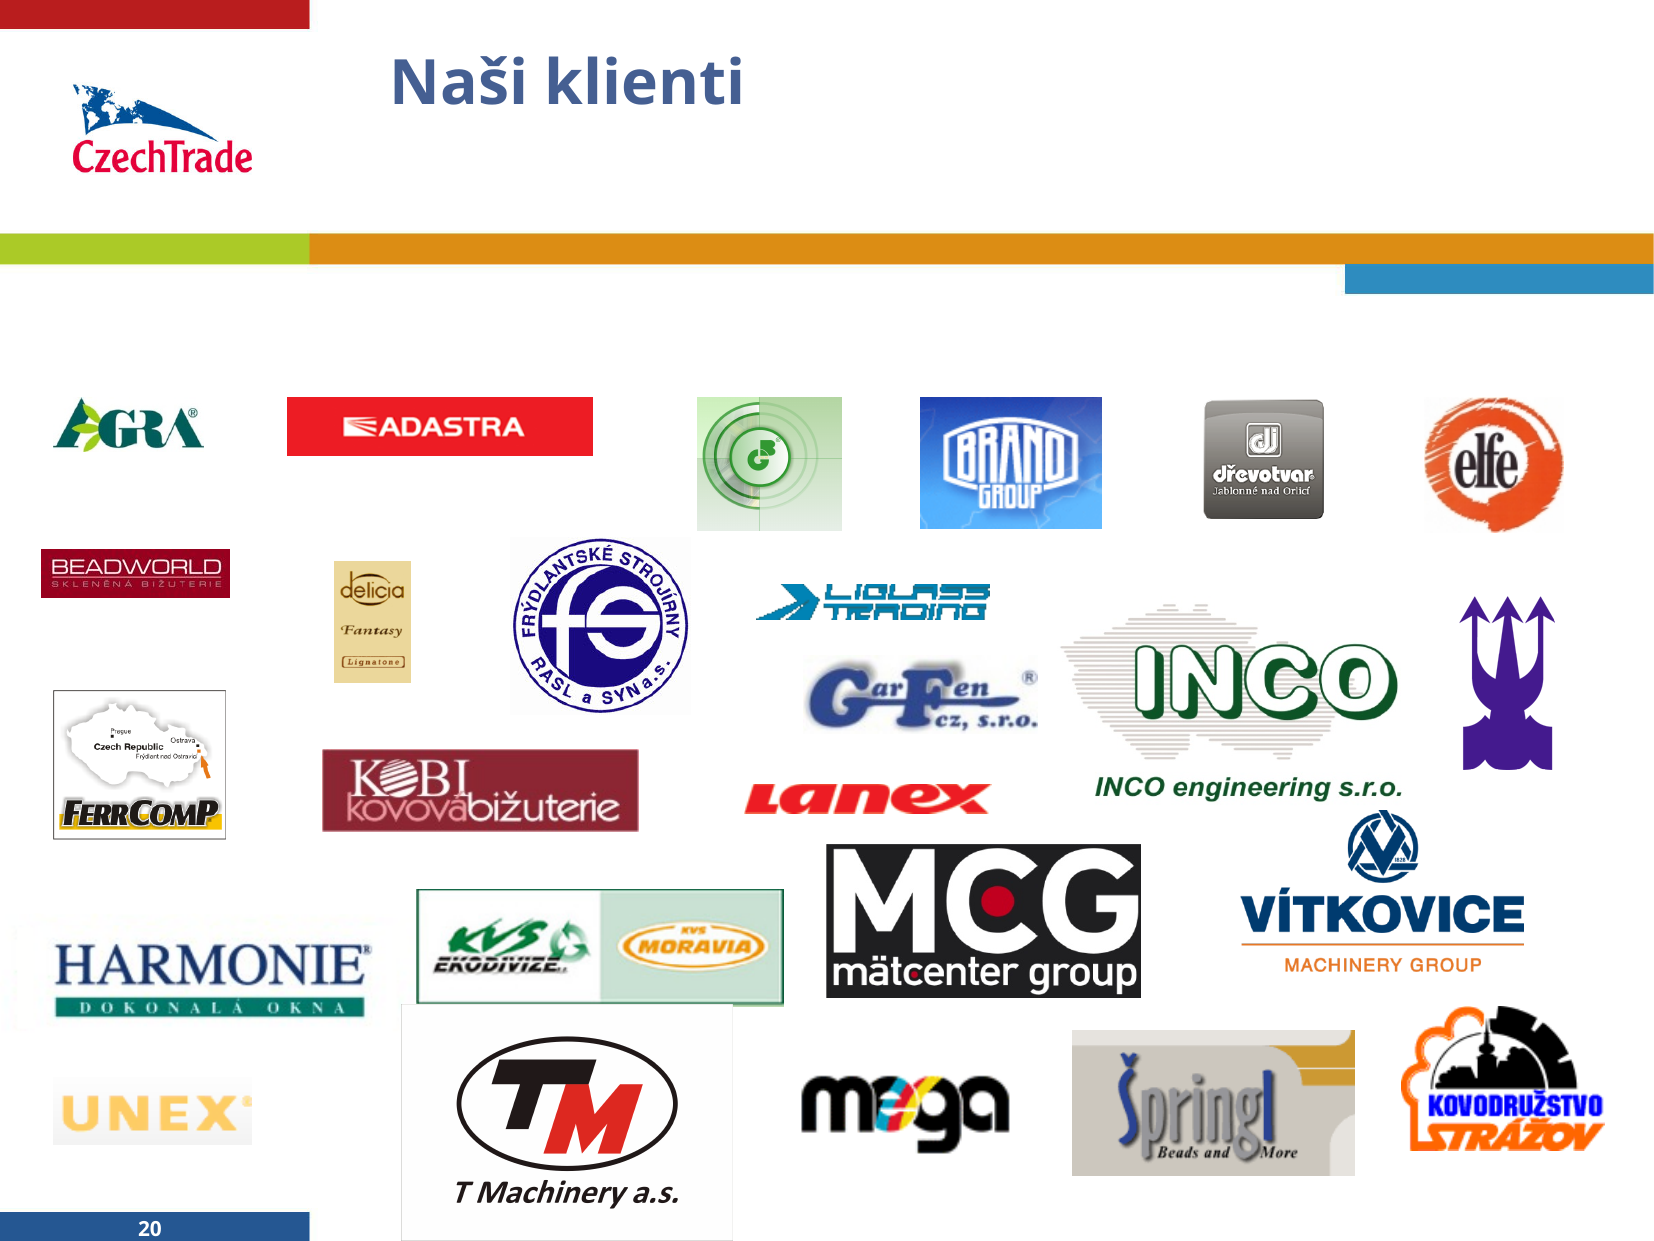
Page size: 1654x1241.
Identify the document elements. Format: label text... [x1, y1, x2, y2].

slide_number 20 [0, 1207, 306, 1241]
title Naši klienti [389, 41, 1504, 231]
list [53, 397, 204, 452]
picture [0, 0, 1654, 1241]
